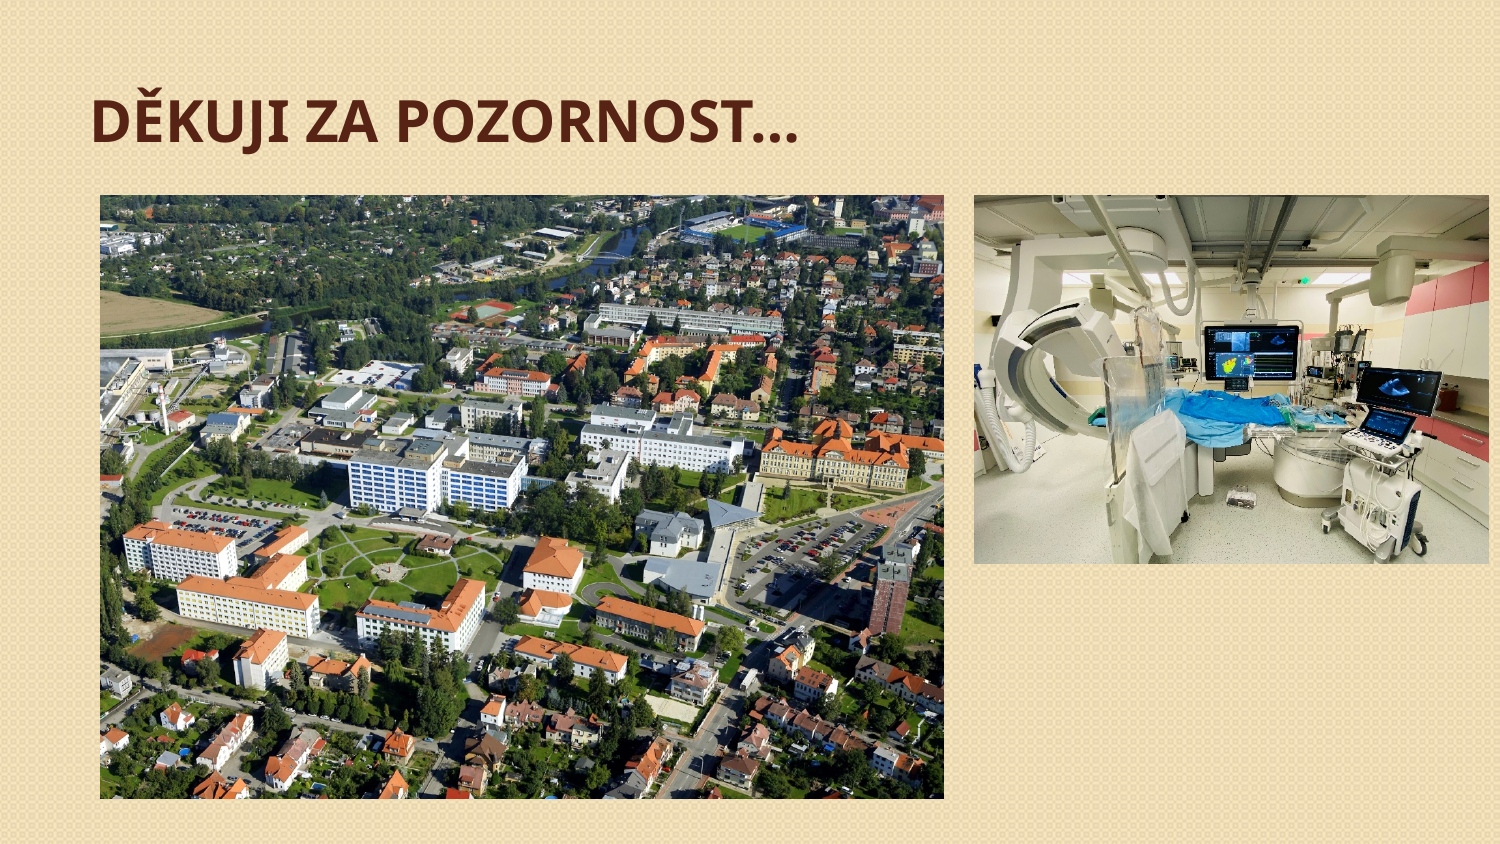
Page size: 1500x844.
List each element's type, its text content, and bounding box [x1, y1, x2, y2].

title Děkuji za pozornost… [75, 26, 1436, 162]
picture [974, 195, 1489, 564]
picture [100, 195, 944, 799]
